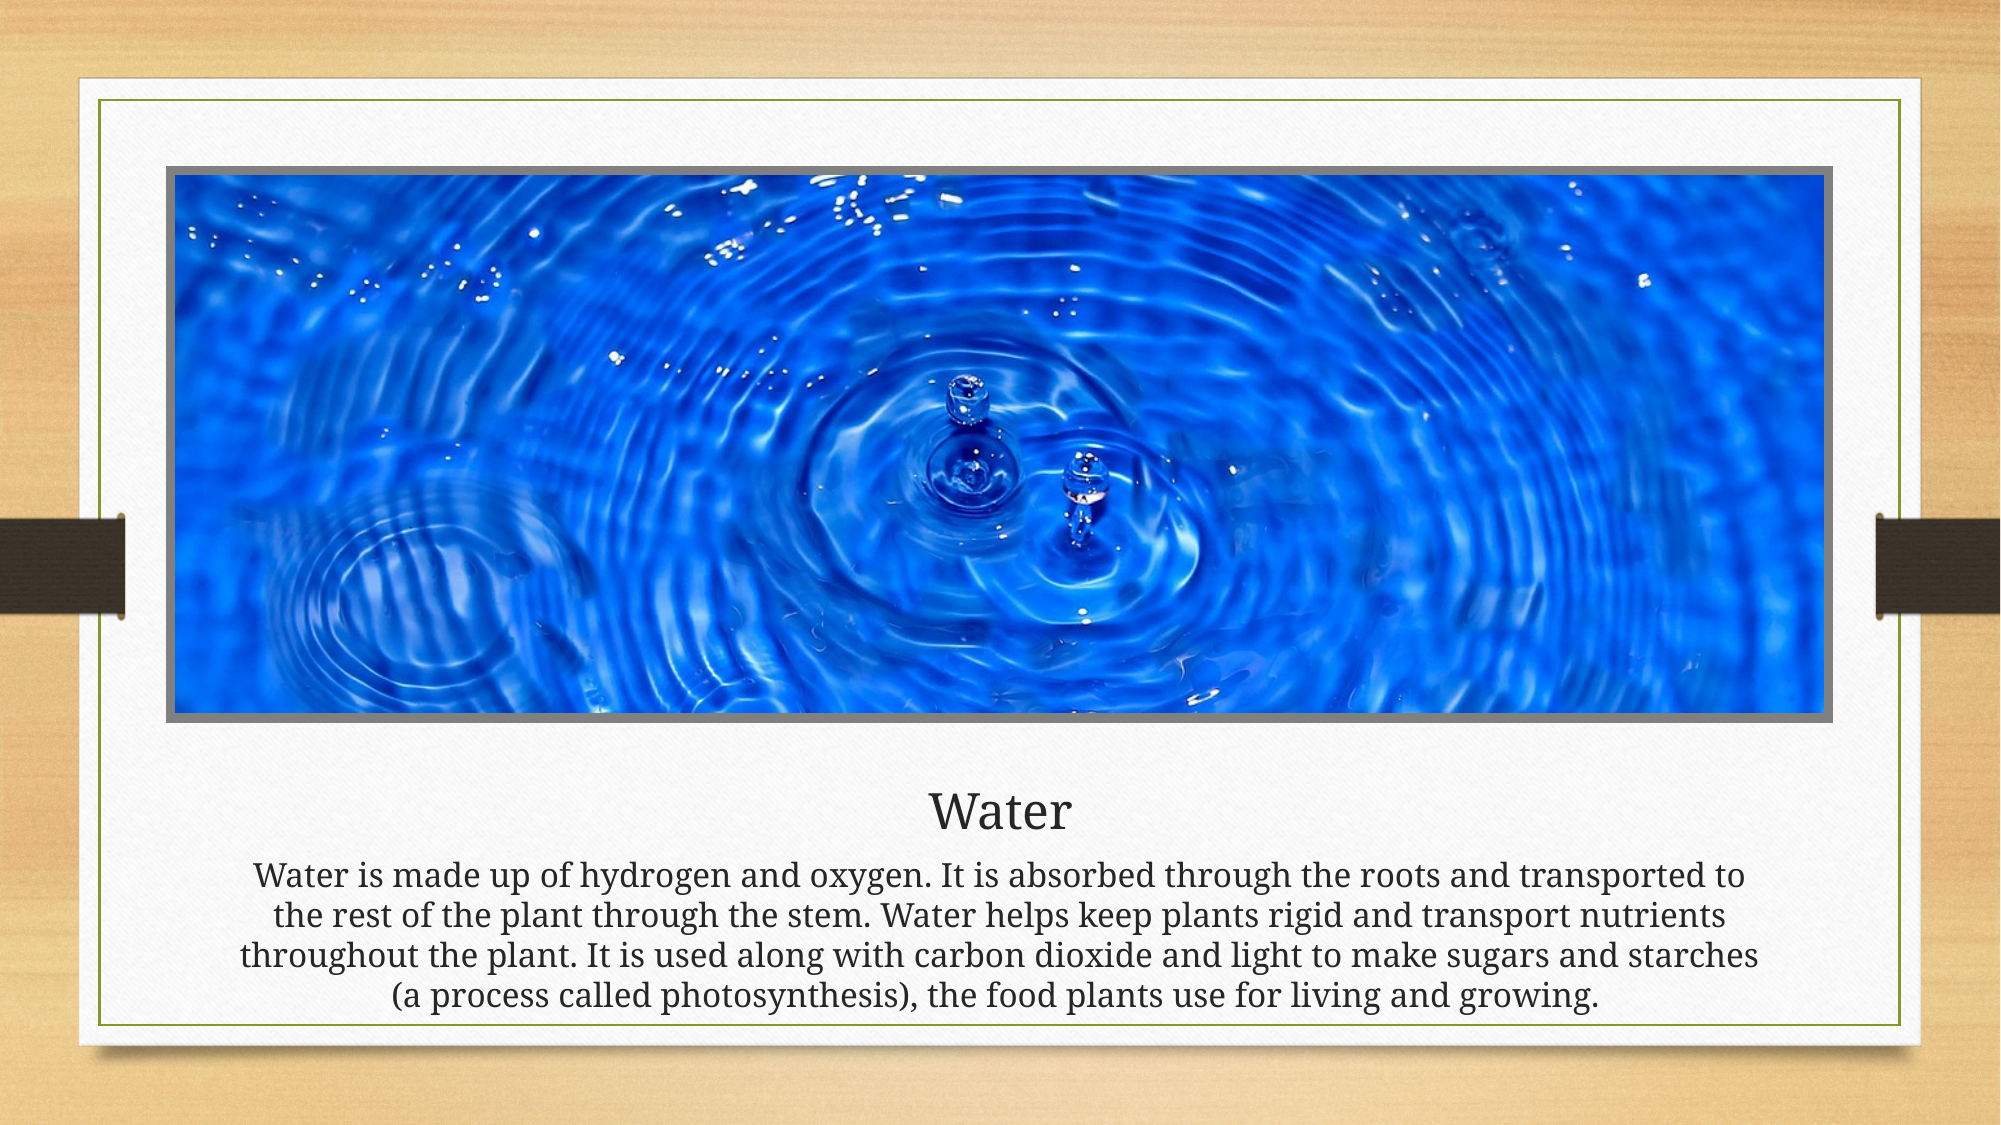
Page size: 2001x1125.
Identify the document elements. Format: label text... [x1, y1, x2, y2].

list Water is made up of hydrogen and oxygen. It is absorbed through the roots and transported to the rest of the plant through the stem. Water helps keep plants rigid and transport nutrients throughout the plant. It is used along with carbon dioxide and light to make sugars and starches (a process called photosynthesis), the food plants use for living and growing. [212, 846, 1789, 1022]
picture [0, 0, 2001, 1125]
title Water [212, 754, 1789, 846]
